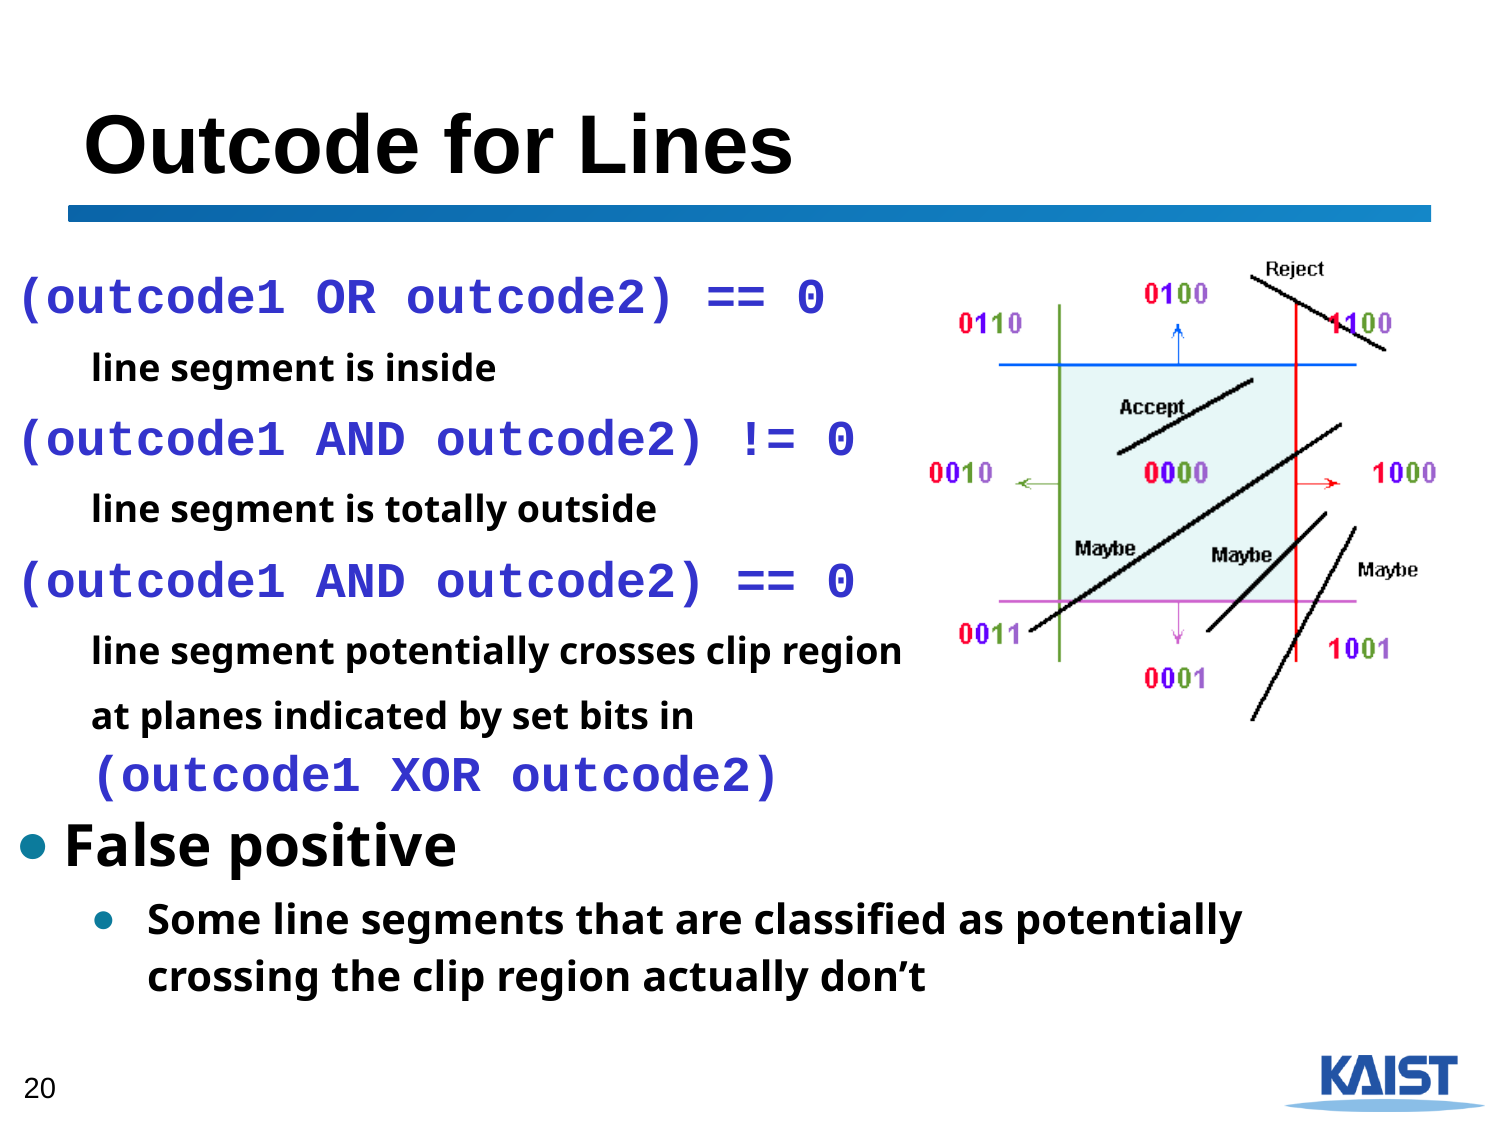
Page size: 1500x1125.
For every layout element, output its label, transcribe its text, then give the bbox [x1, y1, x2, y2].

picture [925, 255, 1446, 725]
title Outcode for Lines [68, 48, 1428, 198]
list (outcode1 OR outcode2) == 0 line segment is inside (outcode1 AND outcode2) != 0 line segment is totally outside (outcode1 AND outcode2) == 0 line segment potentially crosses clip region at planes indicated by set bits in (outcode1 XOR outcode2) False positive Some line segments that are classified as potentially crossing the clip region actually don’t [1, 260, 1366, 1092]
picture [1284, 1055, 1485, 1112]
